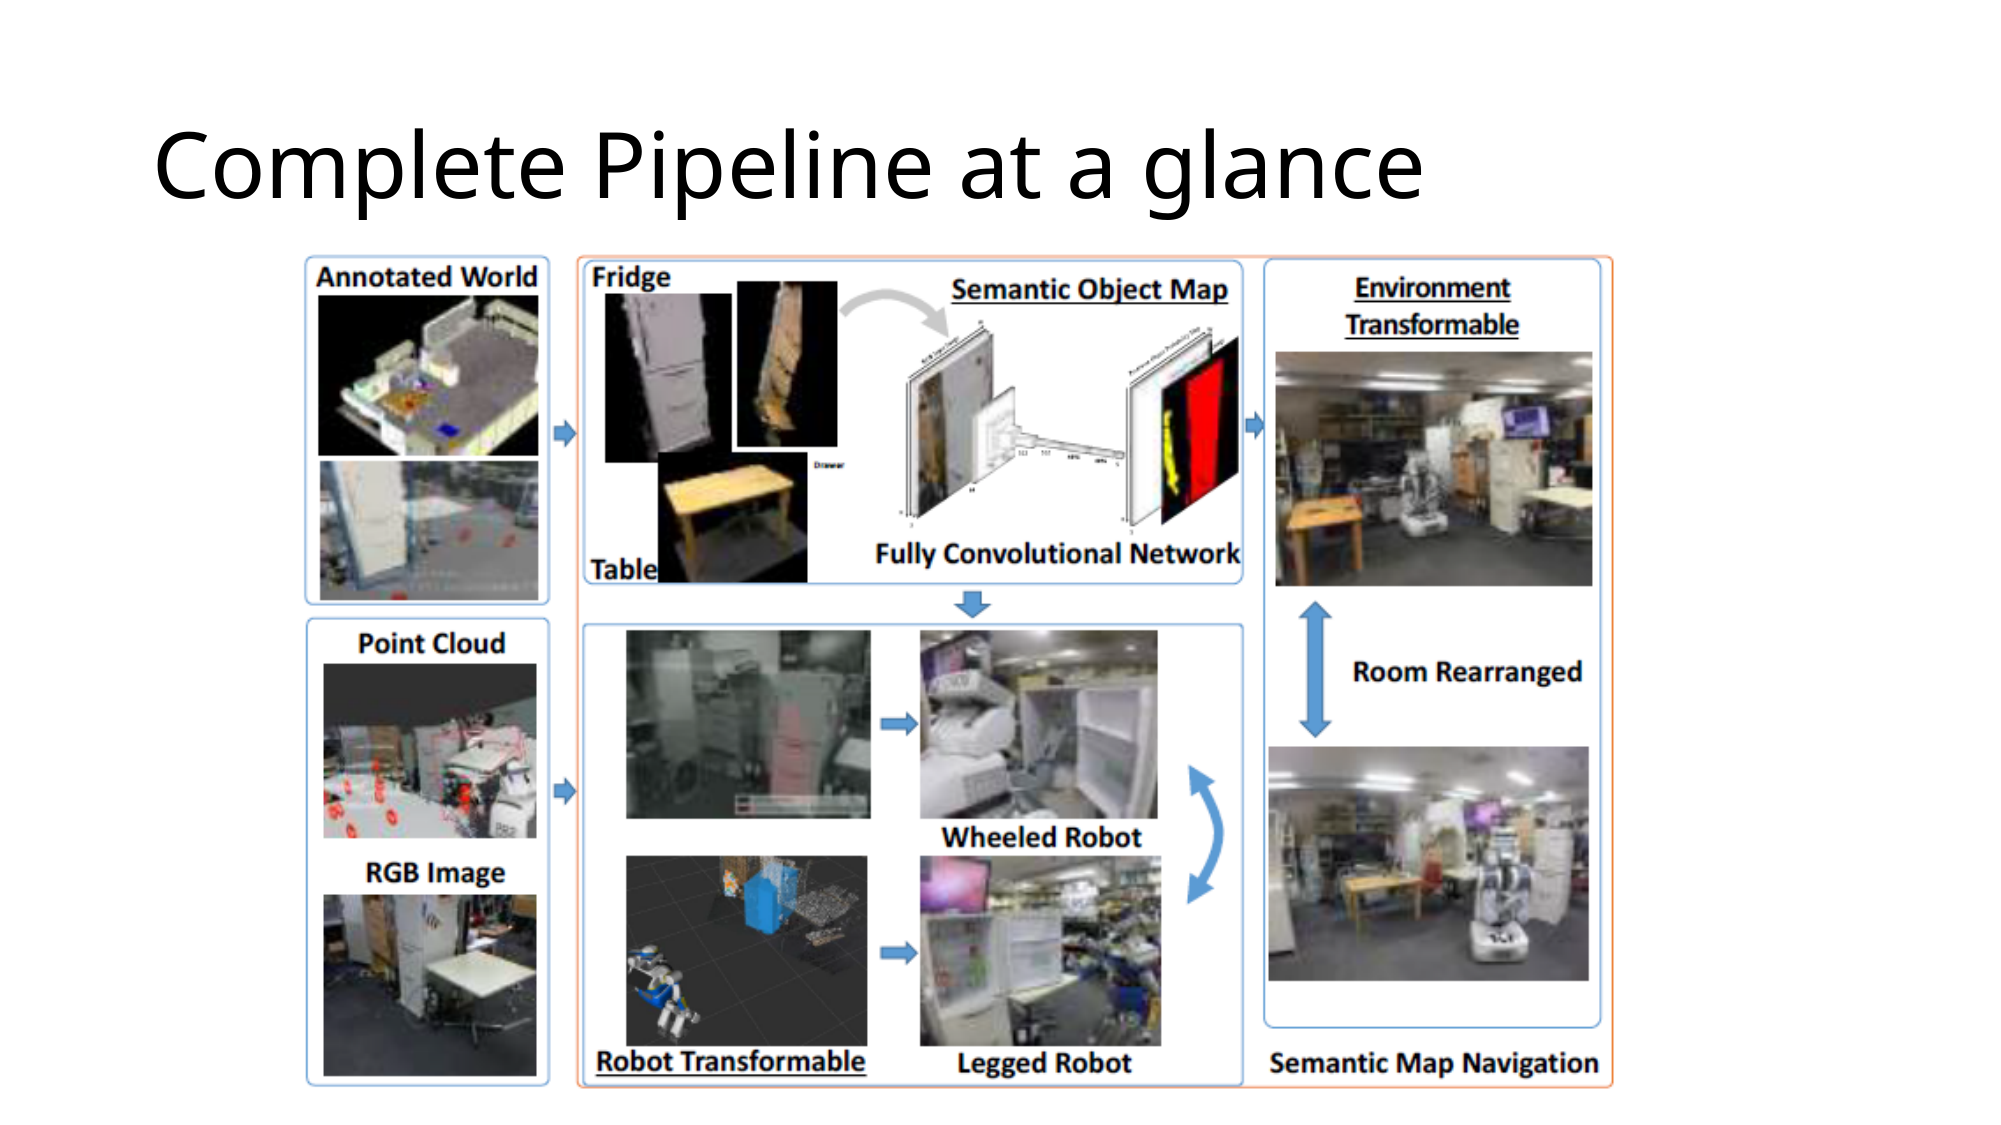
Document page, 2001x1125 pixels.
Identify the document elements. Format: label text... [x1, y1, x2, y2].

title Complete Pipeline at a glance [137, 59, 1863, 278]
picture [287, 234, 1642, 1110]
